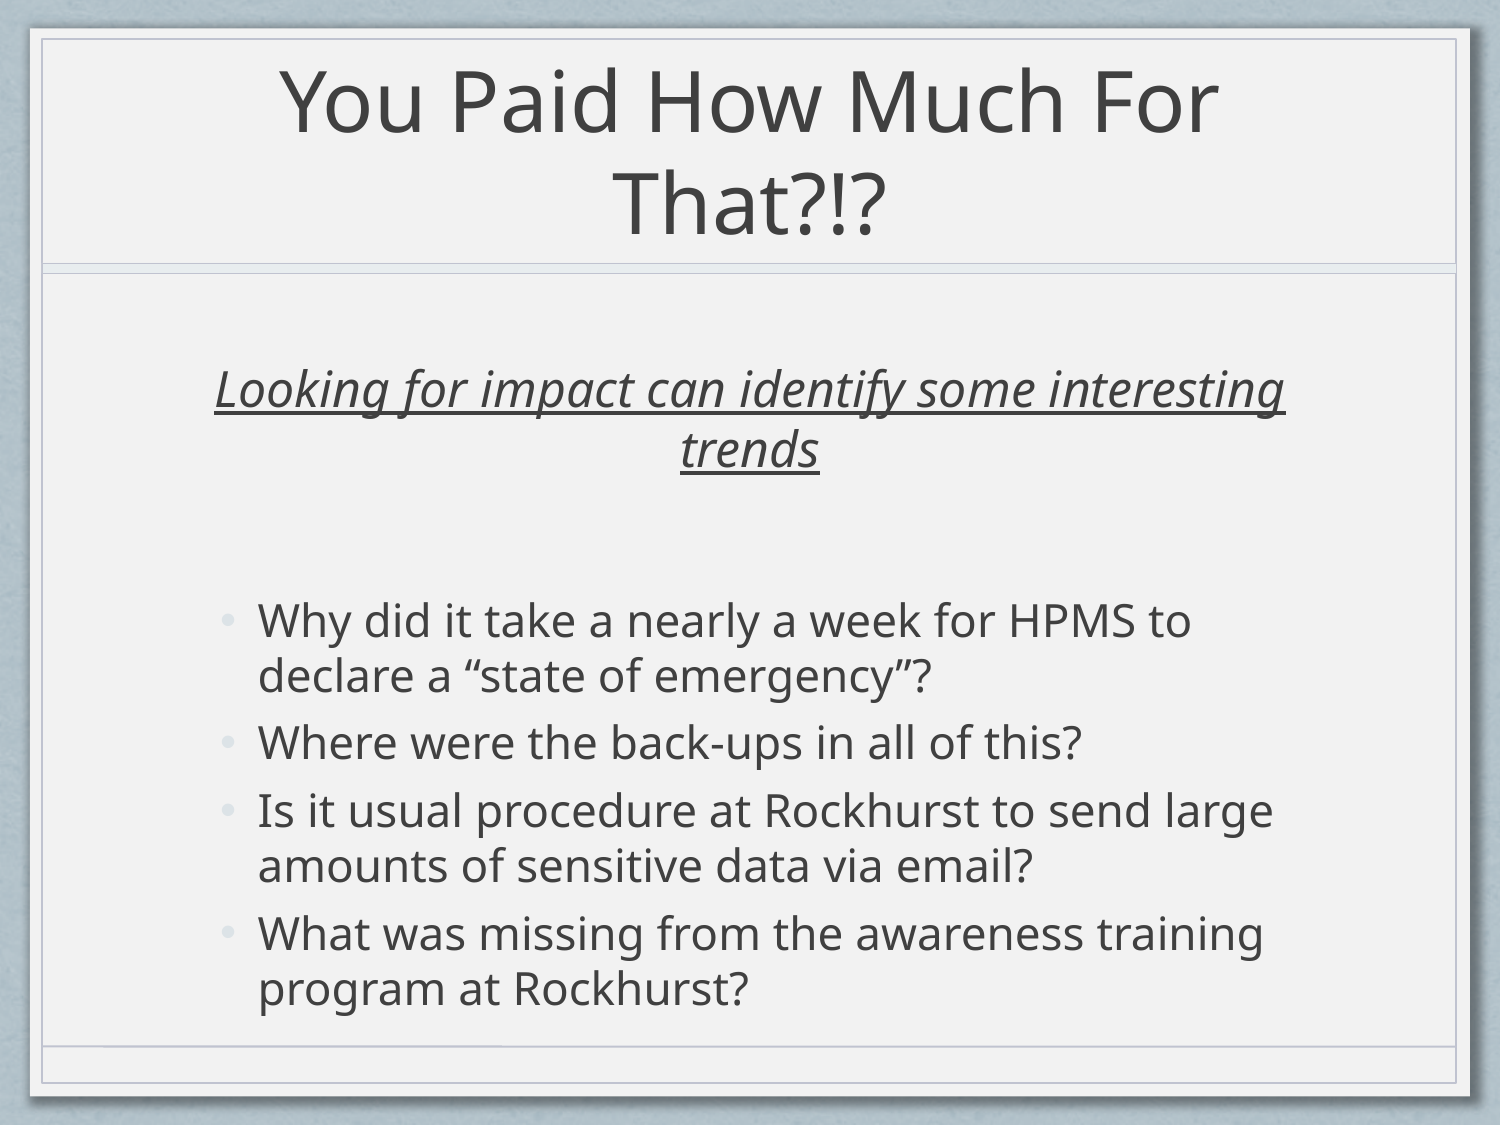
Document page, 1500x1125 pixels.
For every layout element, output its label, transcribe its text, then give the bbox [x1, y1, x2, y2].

title You Paid How Much For That?!? [147, 40, 1353, 260]
list Looking for impact can identify some interesting trends Why did it take a nearly a week for HPMS to declare a “state of emergency”? Where were the back-ups in all of this? Is it usual procedure at Rockhurst to send large amounts of sensitive data via email? What was missing from the awareness training program at Rockhurst? [147, 350, 1353, 995]
